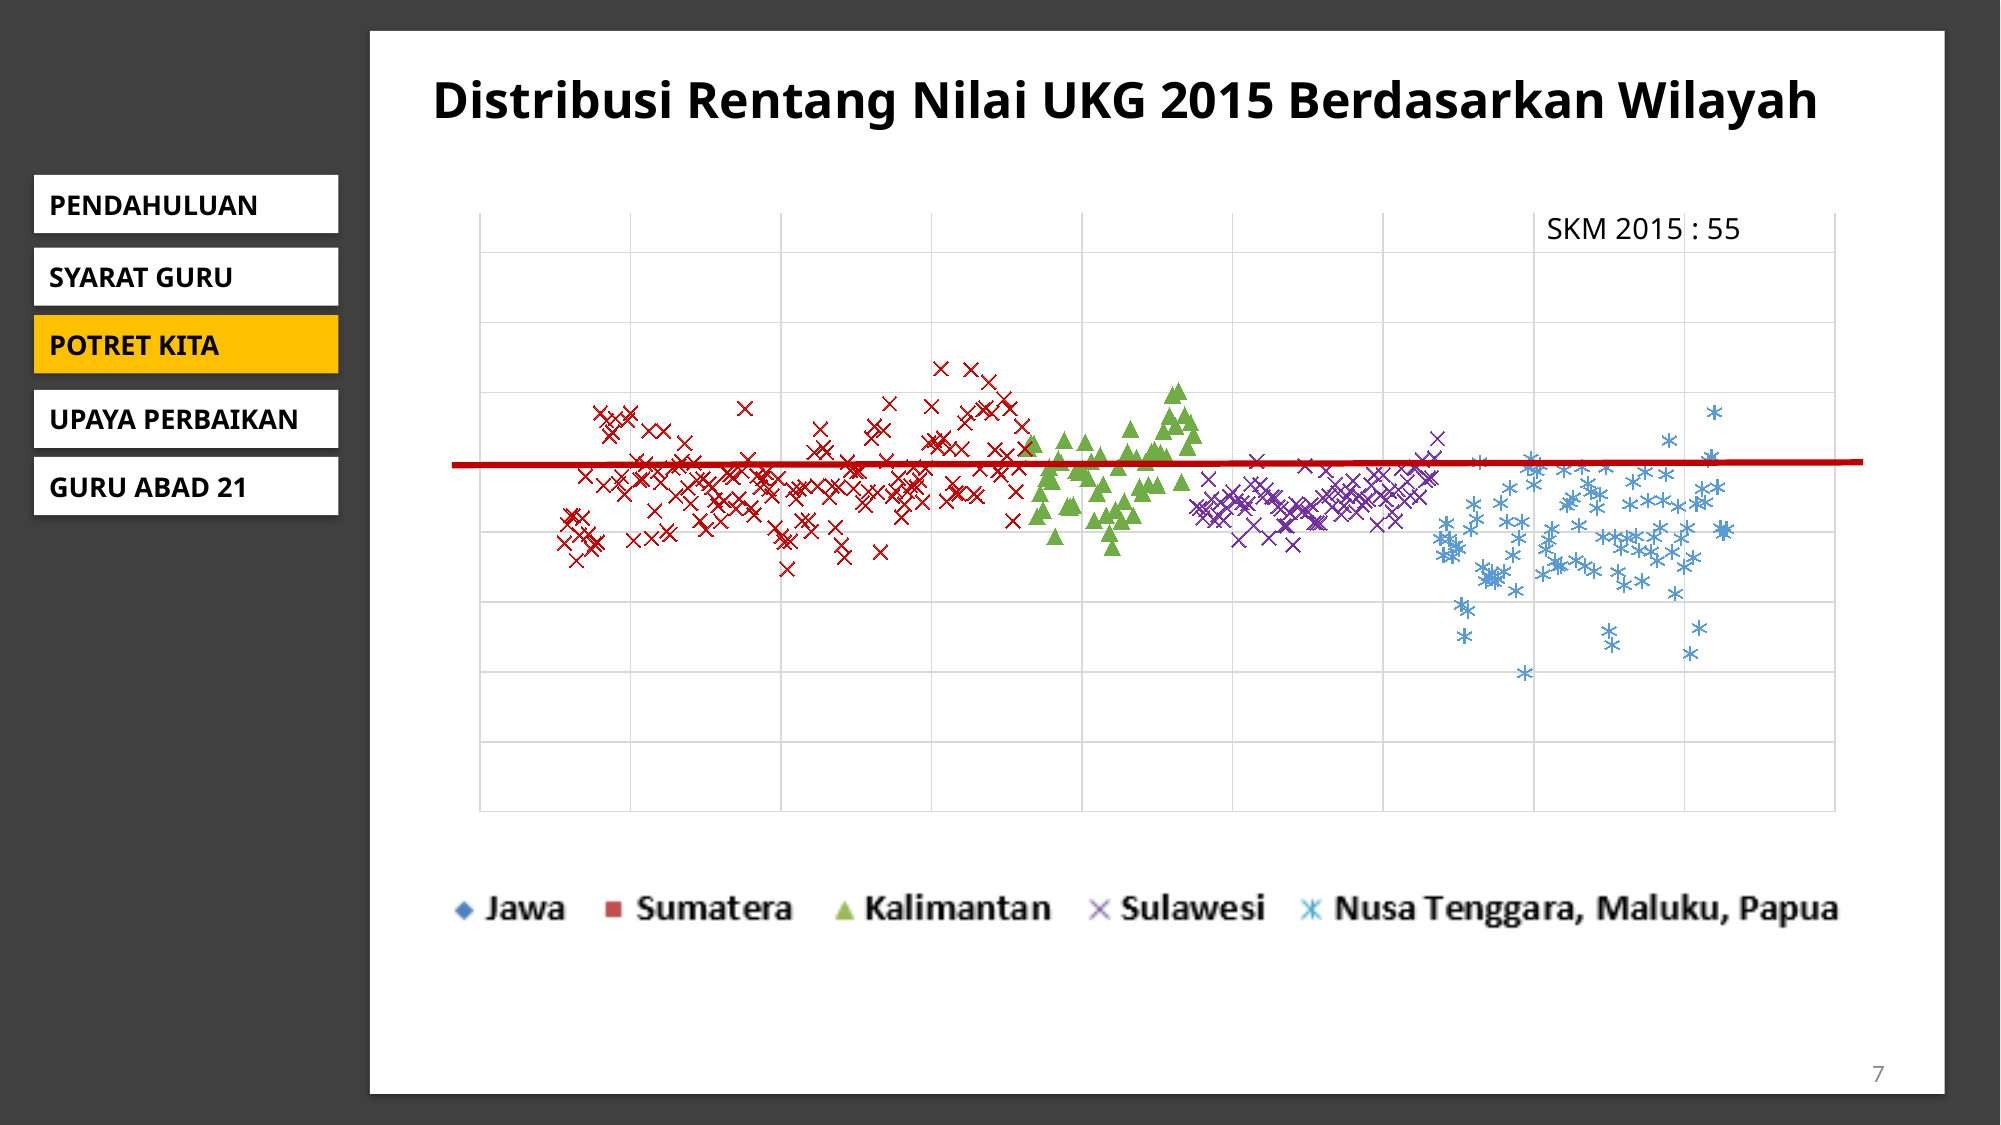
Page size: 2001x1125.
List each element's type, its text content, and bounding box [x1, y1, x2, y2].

text_box SYARAT GURU [34, 247, 339, 306]
text_box POTRET KITA [34, 315, 339, 374]
chart [448, 199, 1867, 825]
picture [432, 871, 1867, 932]
text_box Distribusi Rentang Nilai UKG 2015 Berdasarkan Wilayah [412, 58, 1840, 139]
text_box PENDAHULUAN [34, 174, 339, 234]
text_box UPAYA PERBAIKAN [34, 389, 339, 448]
text_box GURU ABAD 21 [34, 456, 339, 516]
